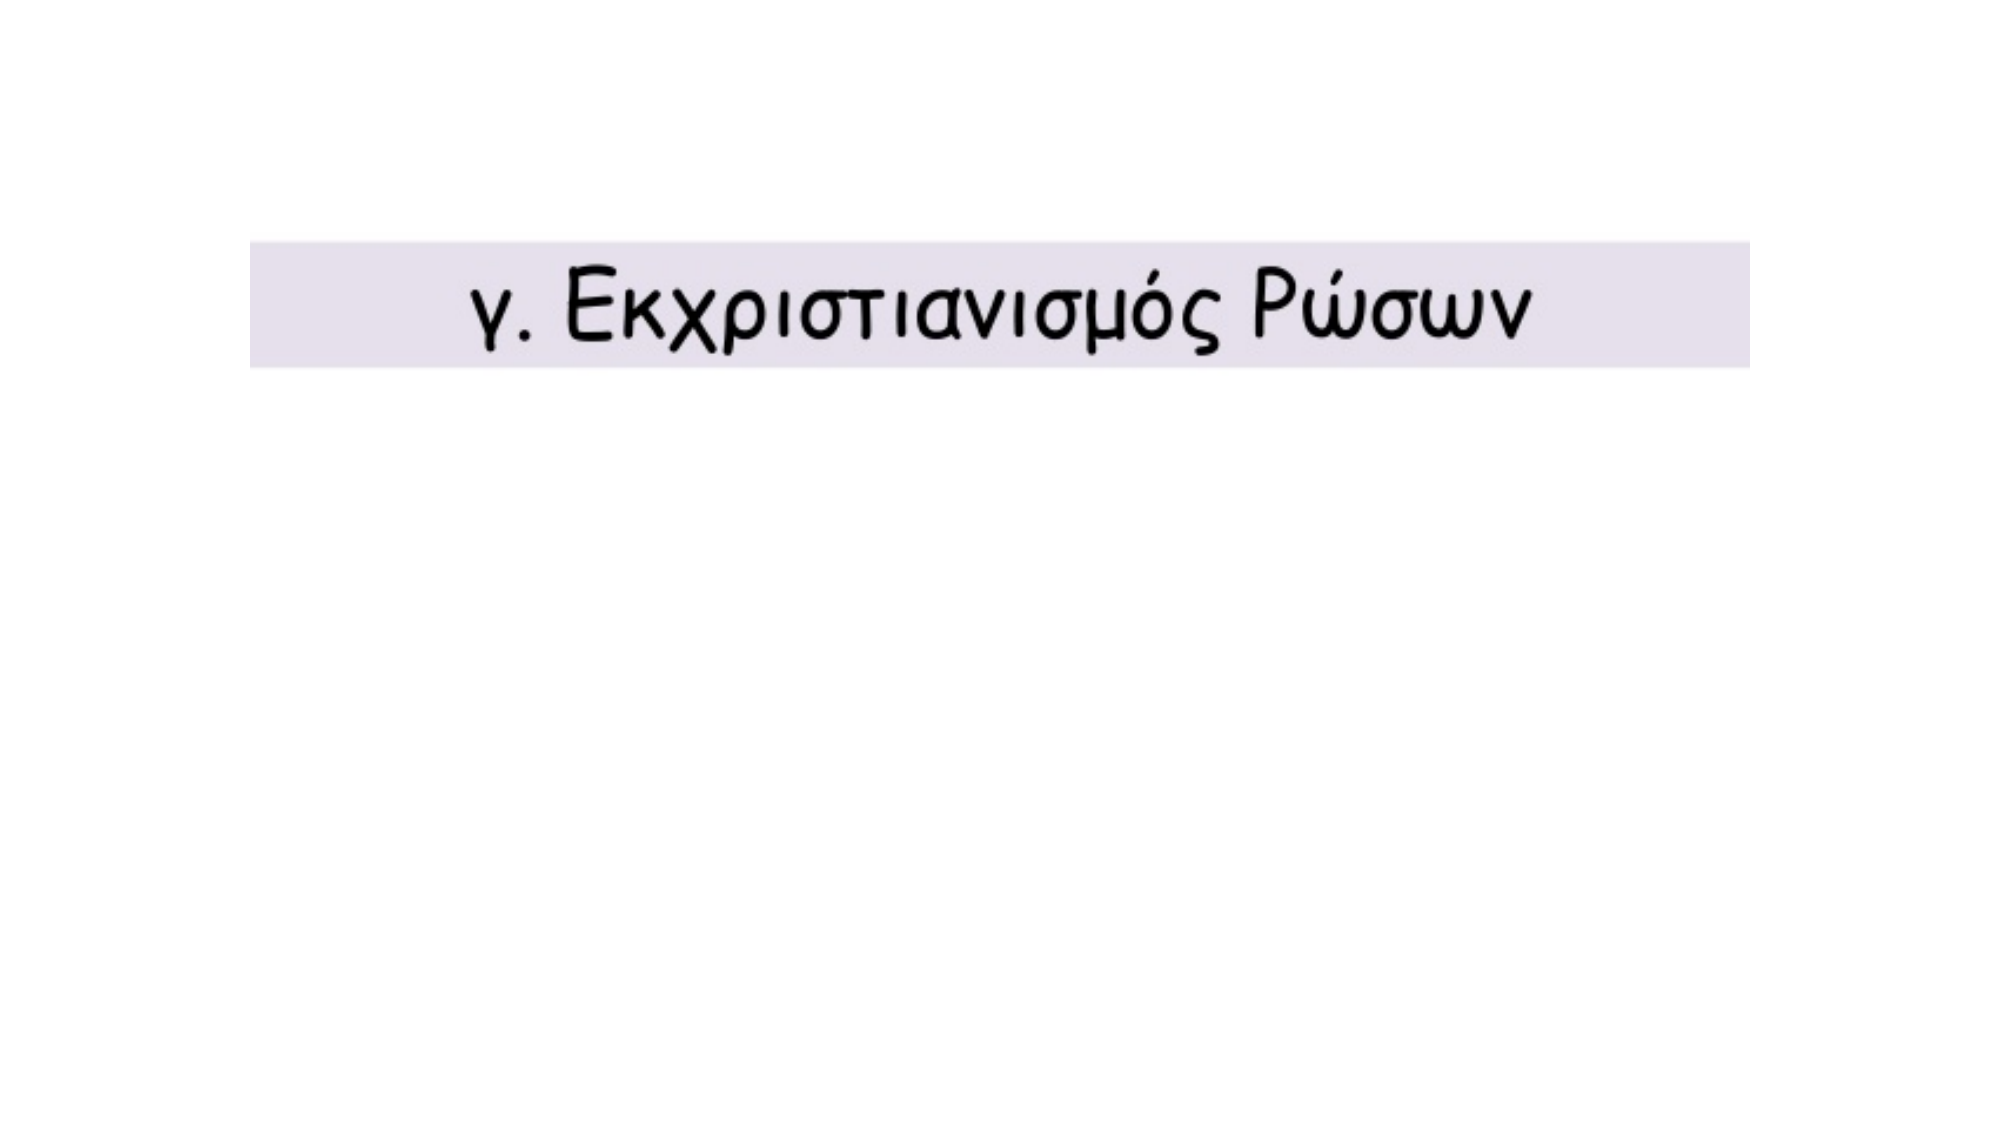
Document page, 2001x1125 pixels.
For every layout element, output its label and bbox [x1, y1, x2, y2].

picture [250, 0, 1750, 1125]
